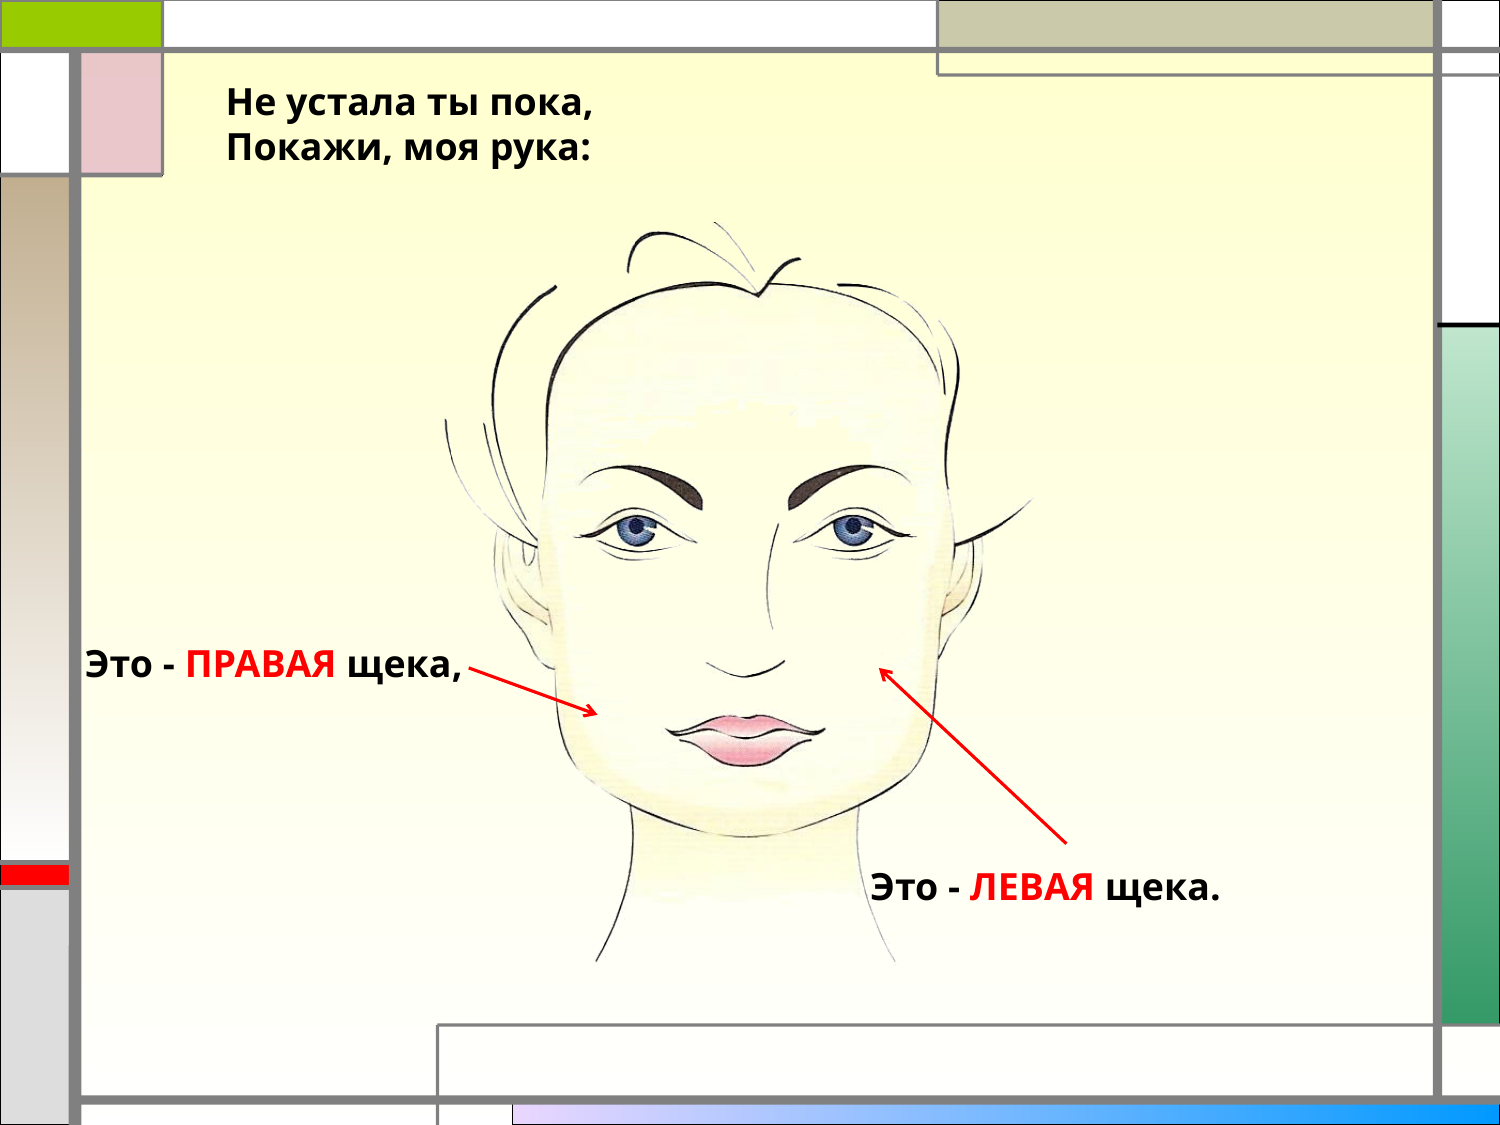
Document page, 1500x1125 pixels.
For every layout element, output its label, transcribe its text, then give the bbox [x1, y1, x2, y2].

text_box Это - ПРАВАЯ щека, [70, 632, 416, 693]
text_box Это - ЛЕВАЯ щека. [1038, 855, 1407, 916]
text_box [878, 667, 1067, 844]
picture [421, 222, 1034, 987]
text_box Не устала ты пока, Покажи, моя рука: [210, 70, 762, 175]
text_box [468, 667, 598, 716]
